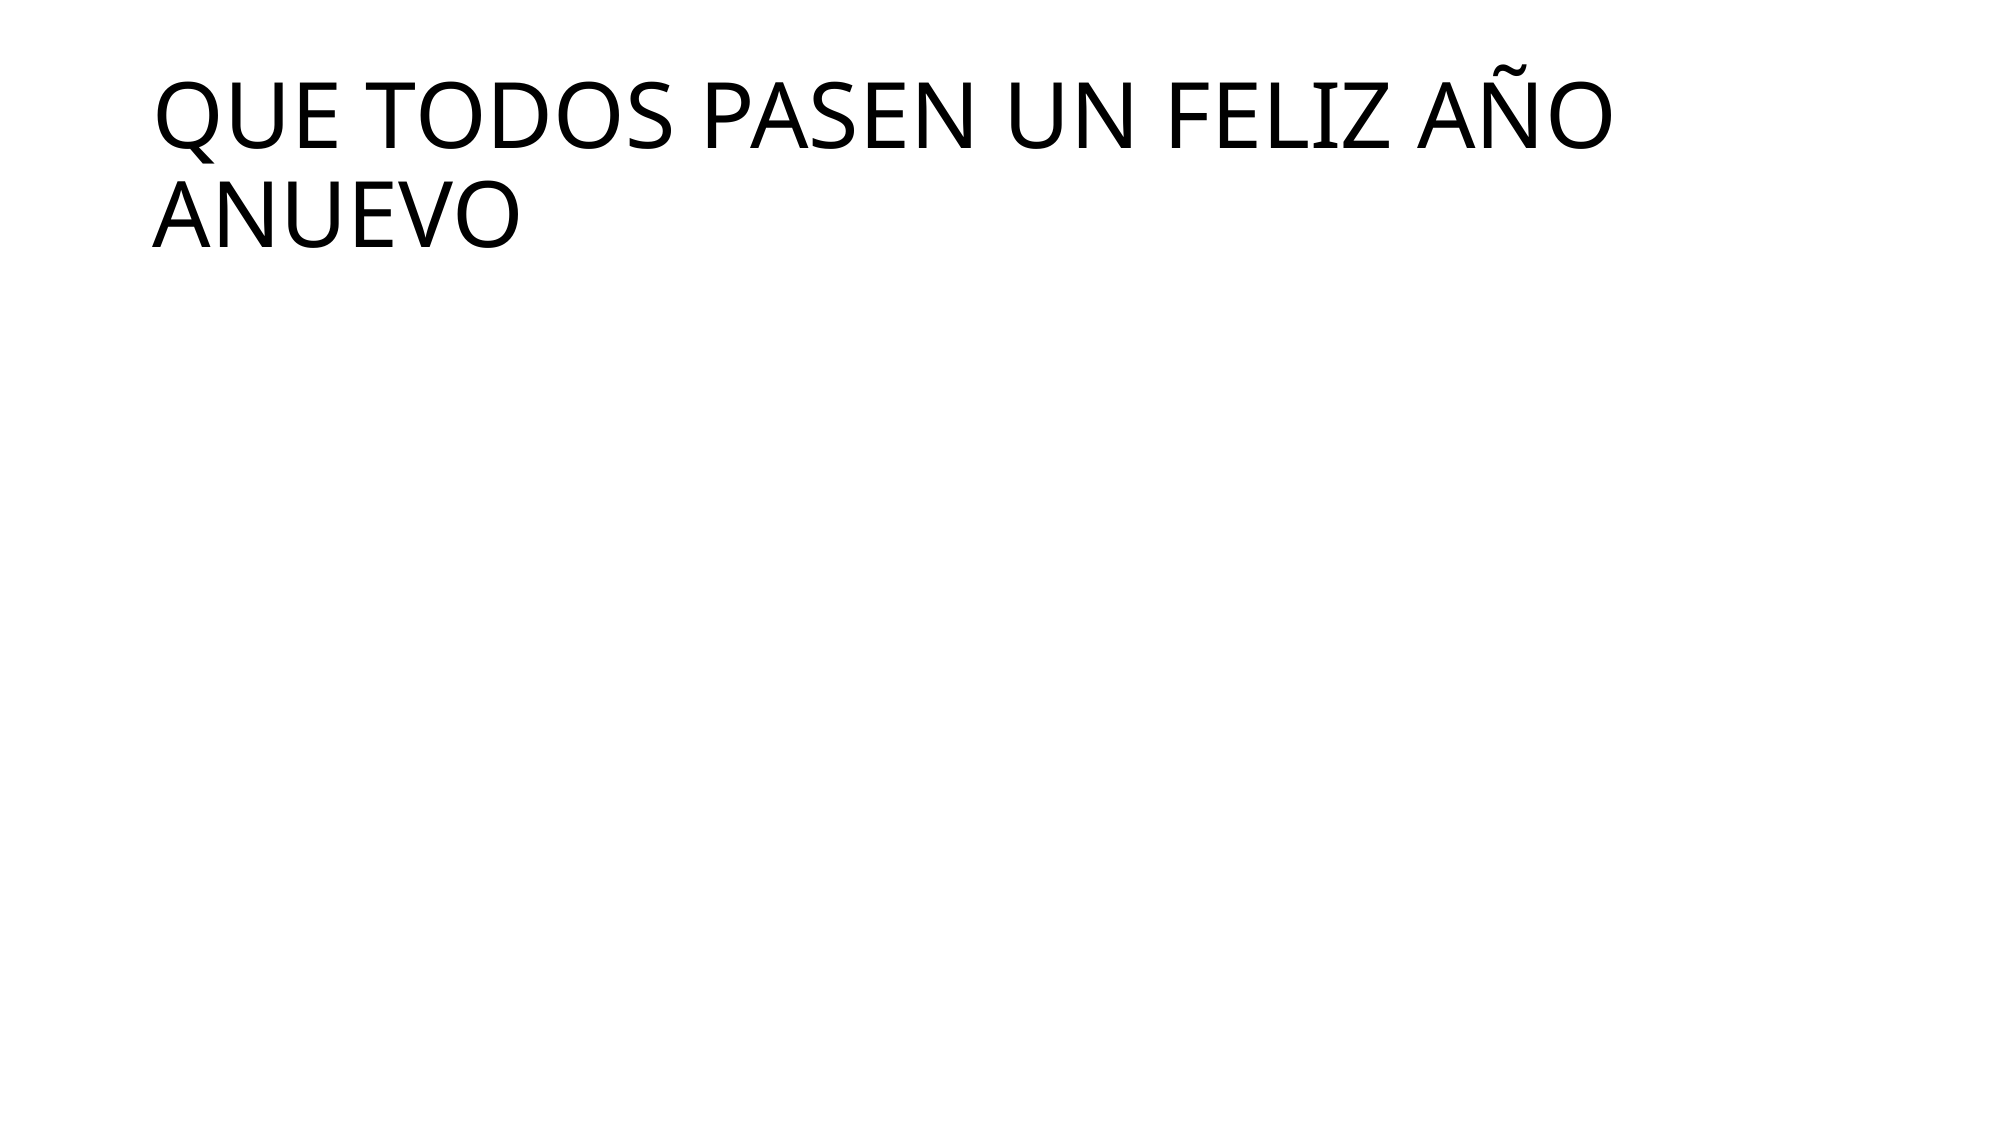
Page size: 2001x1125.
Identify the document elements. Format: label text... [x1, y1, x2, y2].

title QUE TODOS PASEN UN FELIZ AÑO ANUEVO [137, 59, 1863, 278]
